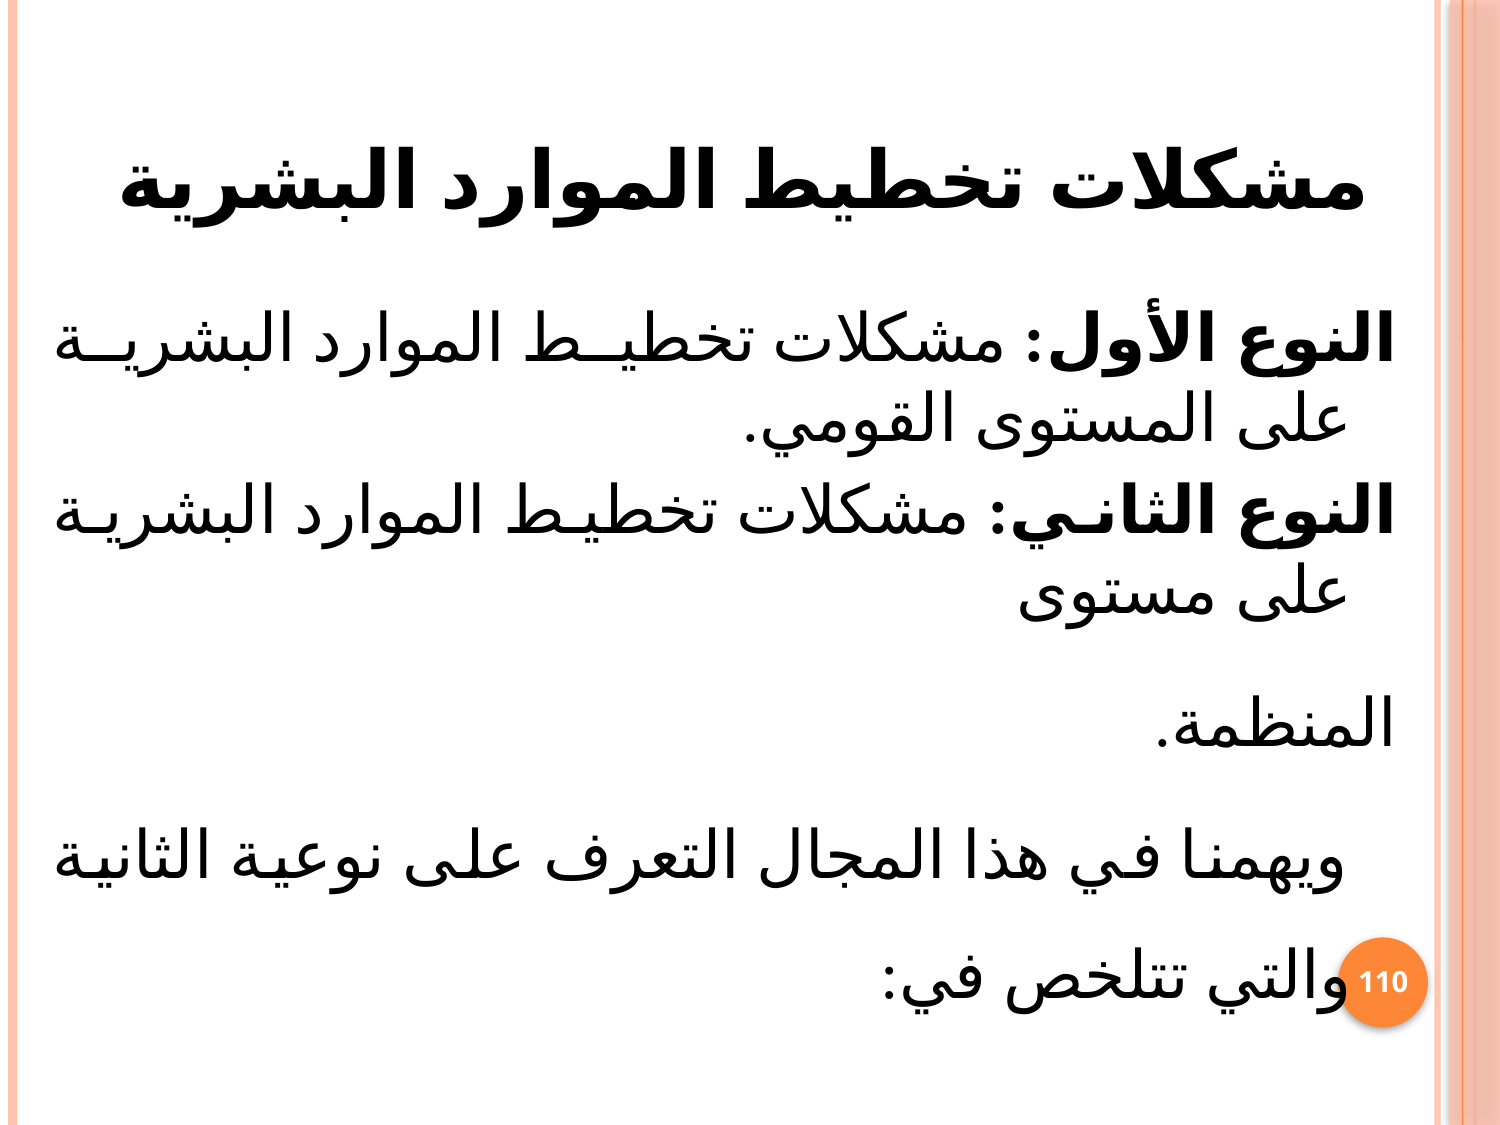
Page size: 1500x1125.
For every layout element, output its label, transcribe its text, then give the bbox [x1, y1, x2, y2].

list النوع الأول: مشكلات تخطيط الموارد البشرية على المستوى القومي. النوع الثاني: مشكلات تخطيط الموارد البشرية على مستوى المنظمة. ويهمنا في هذا المجال التعرف على نوعية الثانية والتي تتلخص في: [37, 287, 1413, 1062]
title مشكلات تخطيط الموارد البشرية [75, 45, 1413, 233]
slide_number 110 [1333, 940, 1434, 1027]
